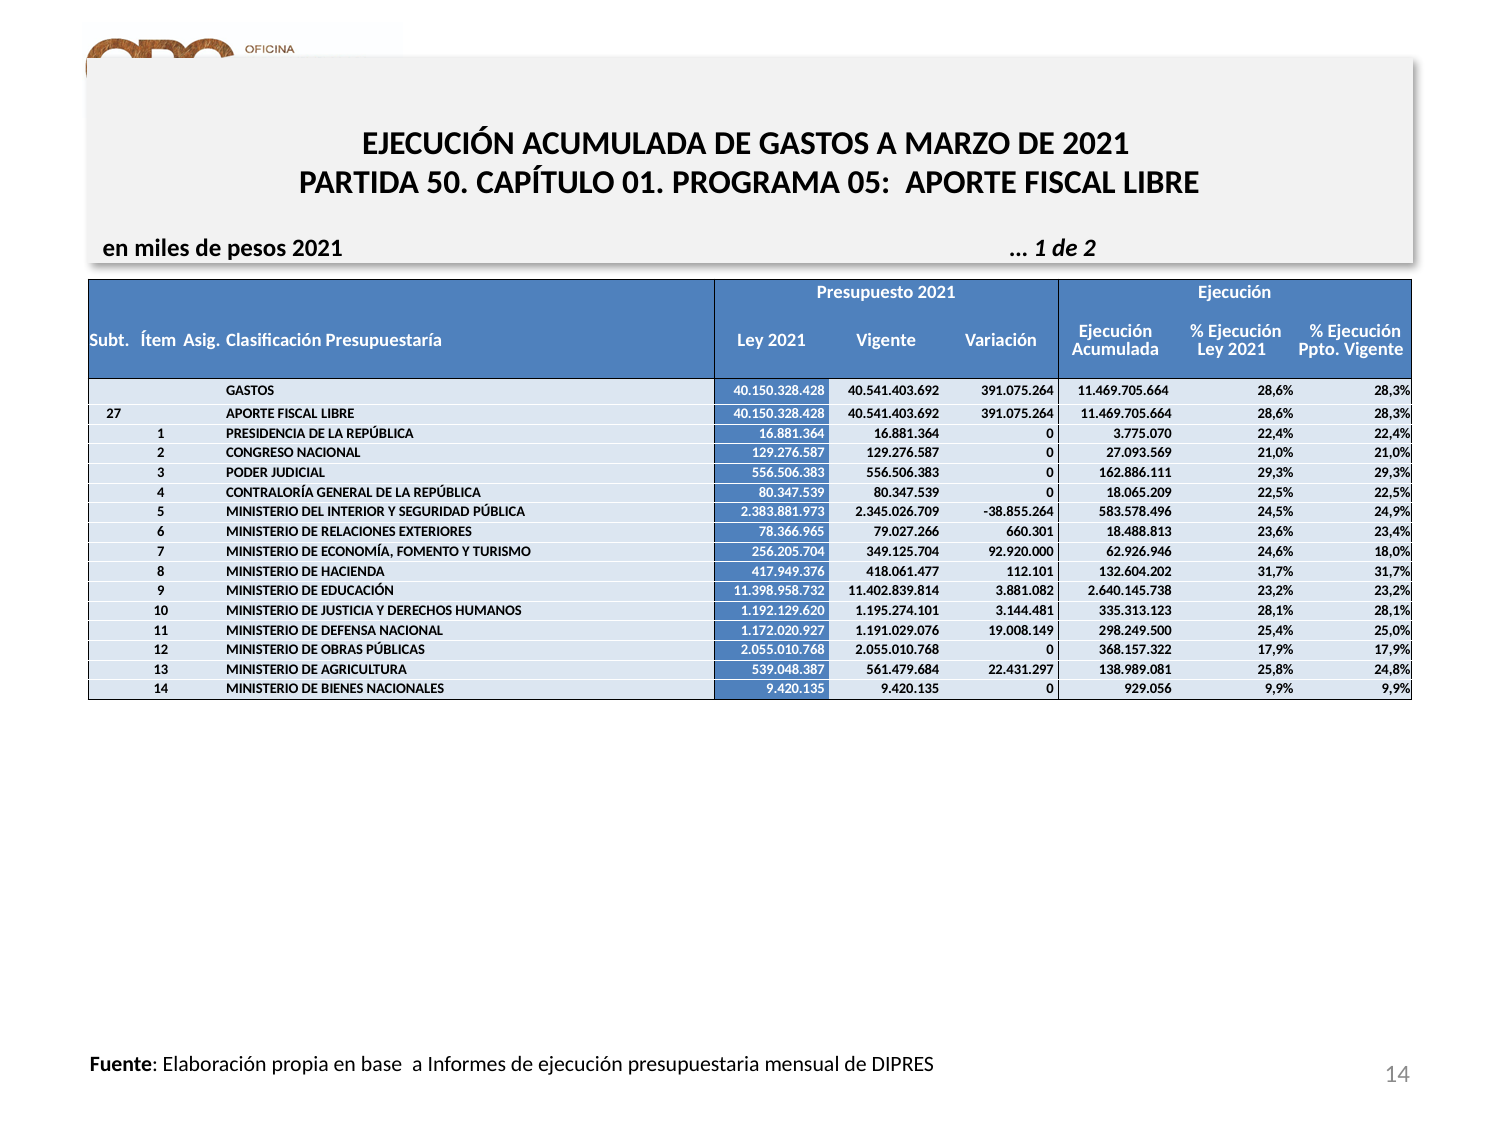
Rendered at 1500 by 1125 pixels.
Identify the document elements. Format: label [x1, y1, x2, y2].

table_cell [715, 464, 1058, 483]
table_cell [1059, 582, 1411, 601]
table_cell [1059, 425, 1411, 443]
table_cell [715, 379, 1058, 404]
table_cell [89, 379, 714, 404]
table_cell [89, 405, 714, 424]
table_header [715, 280, 1058, 304]
table_cell [1059, 523, 1411, 542]
table_cell [715, 562, 1058, 581]
slide_number [1074, 1042, 1425, 1103]
table_cell [715, 661, 1058, 679]
table_cell [89, 562, 714, 581]
table_cell [715, 680, 1058, 699]
table_cell [89, 425, 714, 443]
table_cell [89, 503, 714, 522]
table_cell [1059, 503, 1411, 522]
table_cell [715, 641, 1058, 660]
table_cell [715, 503, 1058, 522]
table_cell [1059, 621, 1411, 640]
table_cell [715, 621, 1058, 640]
table_cell [1059, 641, 1411, 660]
table_cell [89, 602, 714, 620]
table_header [89, 280, 714, 304]
table_cell [1059, 602, 1411, 620]
table_cell [1059, 543, 1411, 561]
table_cell [715, 484, 1058, 502]
table_cell [715, 304, 1058, 378]
table_cell [1059, 464, 1411, 483]
table_cell [715, 523, 1058, 542]
table_cell [715, 602, 1058, 620]
table_cell [89, 444, 714, 463]
table_cell [1059, 484, 1411, 502]
table_header [1059, 280, 1411, 304]
table_cell [1059, 379, 1411, 404]
table_cell [89, 543, 714, 561]
table_cell [89, 464, 714, 483]
table_cell [715, 405, 1058, 424]
table_cell [89, 621, 714, 640]
table_cell [715, 543, 1058, 561]
table_cell [89, 304, 714, 378]
table_cell [89, 661, 714, 679]
text_box [87, 216, 1412, 279]
table_cell [1059, 405, 1411, 424]
table_cell [1059, 661, 1411, 679]
table_cell [89, 484, 714, 502]
table_cell [89, 641, 714, 660]
table_cell [715, 425, 1058, 443]
table_cell [89, 582, 714, 601]
table_cell [1059, 680, 1411, 699]
picture [82, 22, 403, 118]
table_cell [715, 444, 1058, 463]
table_cell [1059, 444, 1411, 463]
table_cell [1059, 304, 1411, 378]
table_cell [715, 582, 1058, 601]
table_cell [1059, 562, 1411, 581]
table_cell [89, 523, 714, 542]
table_cell [89, 680, 714, 699]
title [88, 58, 1412, 216]
